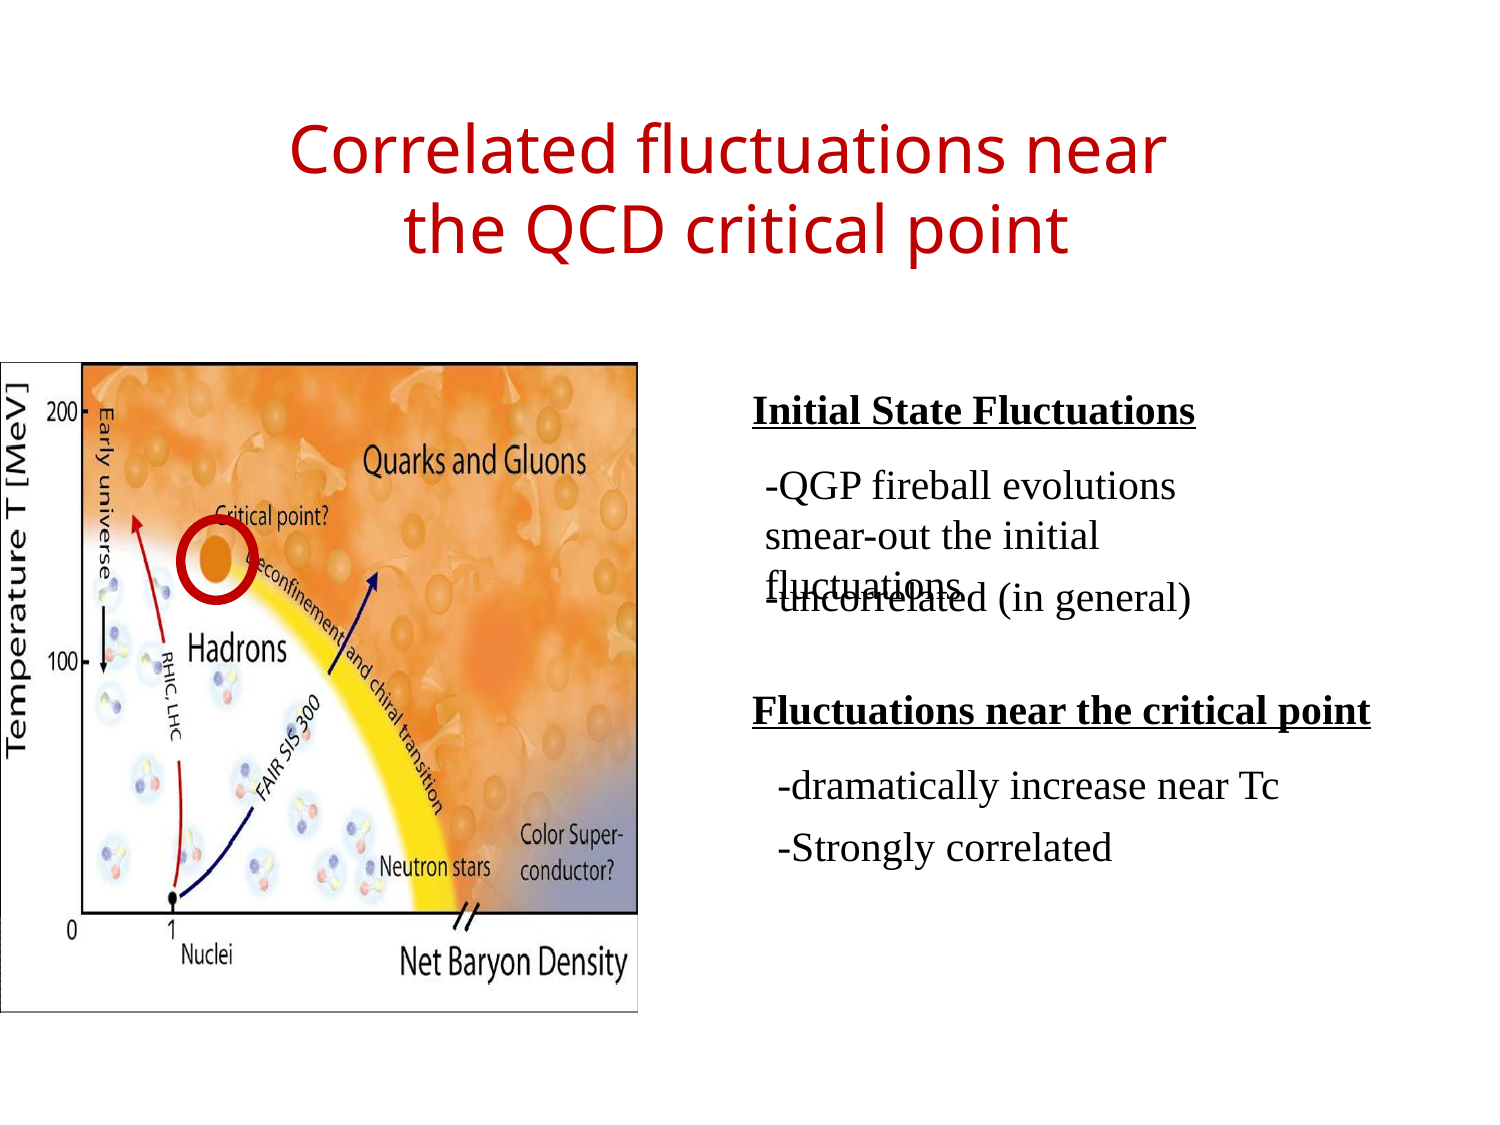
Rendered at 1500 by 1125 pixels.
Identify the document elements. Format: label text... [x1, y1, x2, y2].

text_box -uncorrelated (in general) [750, 562, 1300, 628]
text_box Initial State Fluctuations [737, 375, 1425, 440]
text_box -QGP fireball evolutions smear-out the initial fluctuations [750, 450, 1313, 615]
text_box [0, 362, 638, 1013]
text_box -dramatically increase near Tc [762, 750, 1388, 815]
text_box Correlated fluctuations near the QCD critical point [137, 99, 1338, 275]
text_box -Strongly correlated [762, 812, 1300, 878]
text_box Fluctuations near the critical point [737, 675, 1425, 740]
